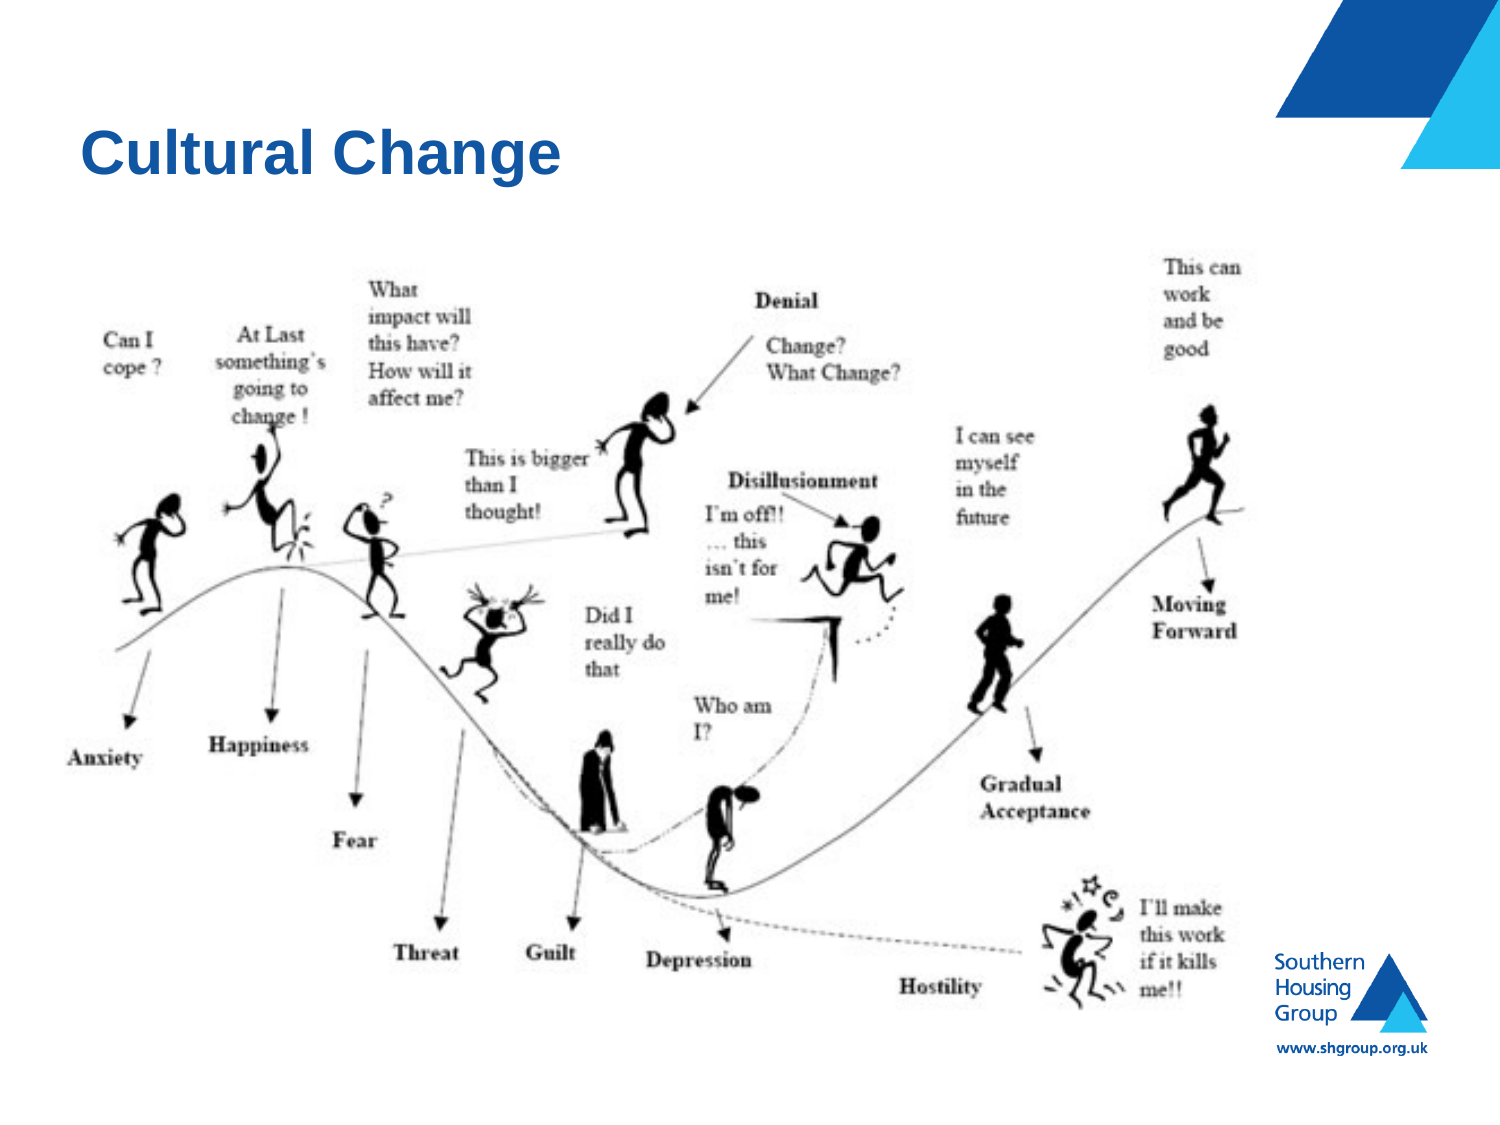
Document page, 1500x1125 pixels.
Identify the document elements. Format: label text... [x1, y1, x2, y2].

picture [64, 232, 1270, 1024]
picture [1275, 952, 1428, 1056]
title Cultural Change [64, 66, 1211, 231]
picture [1275, 0, 1500, 169]
